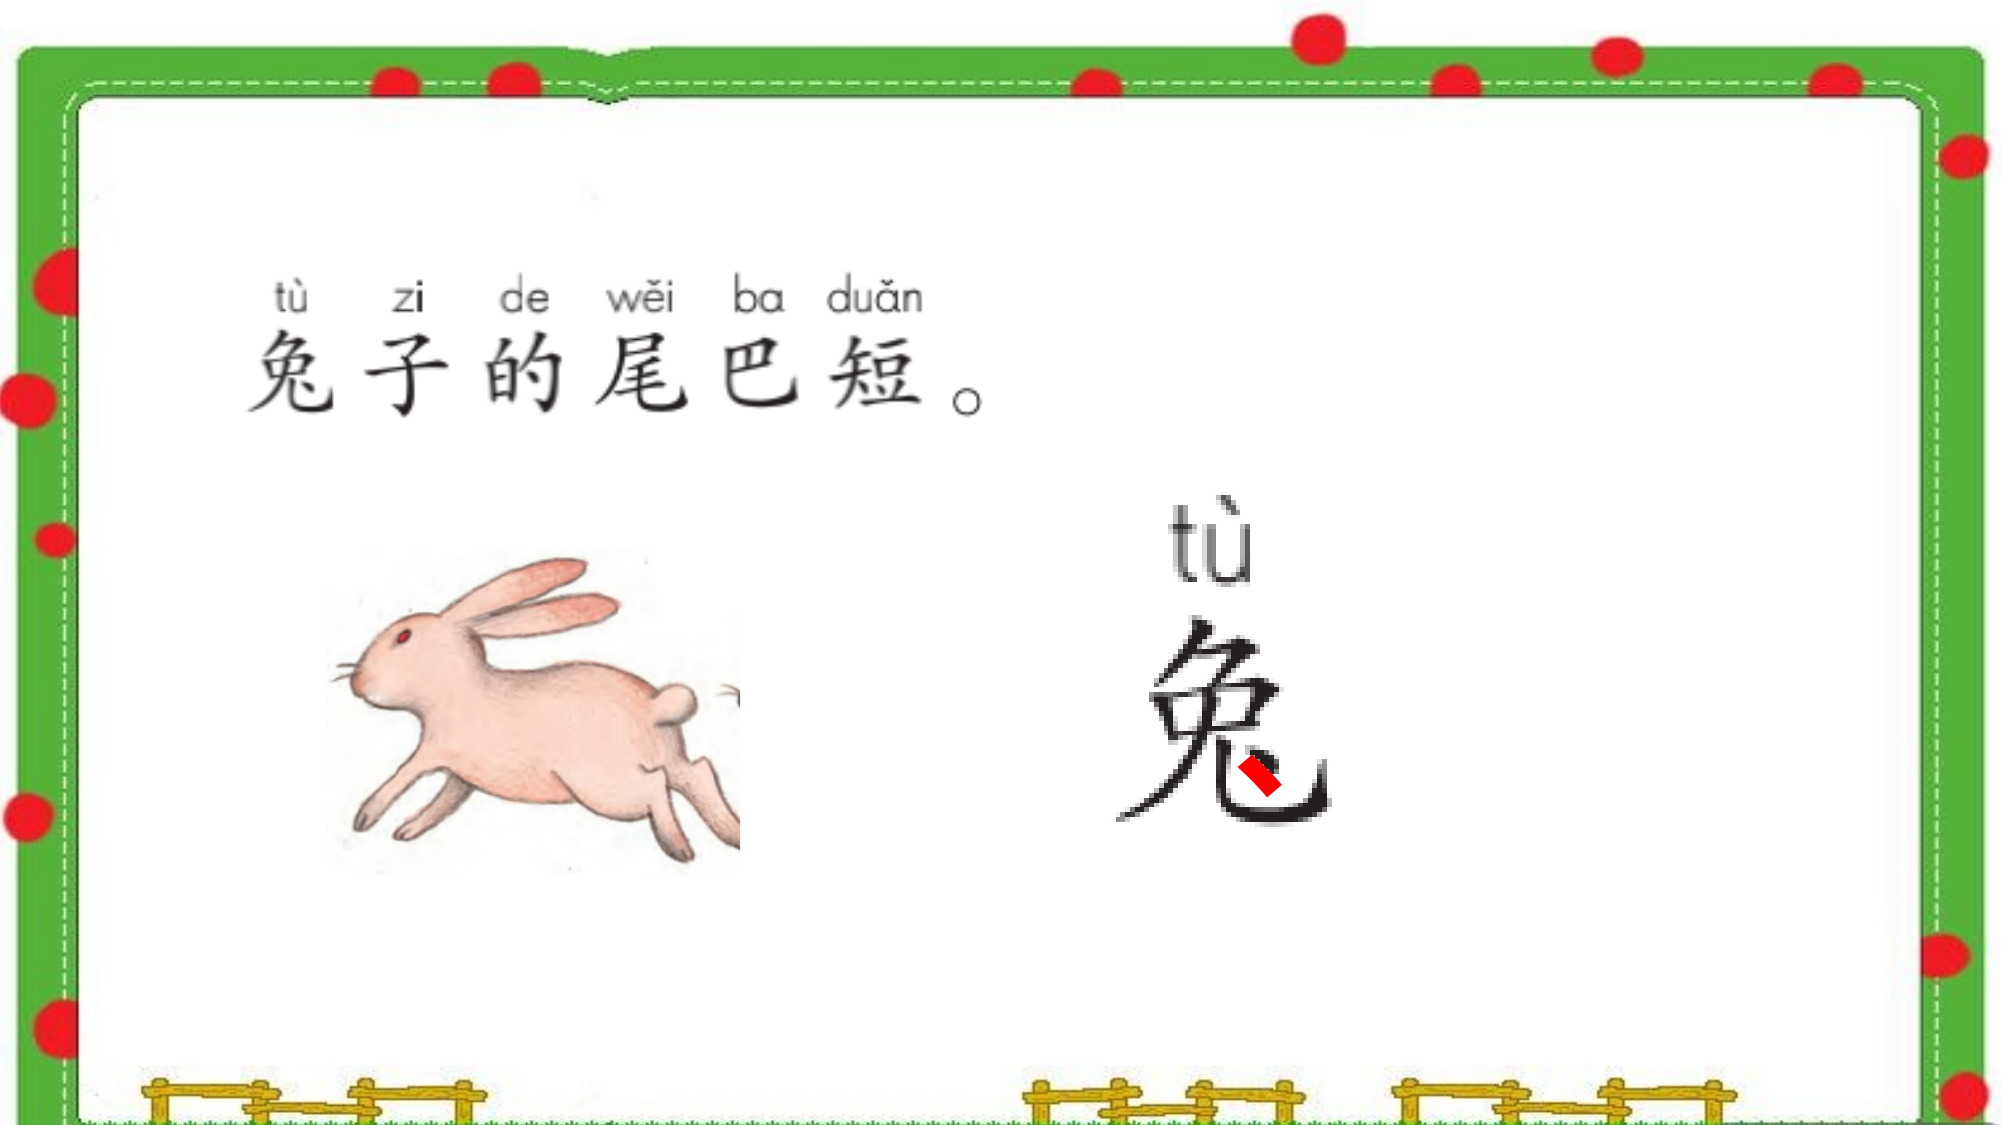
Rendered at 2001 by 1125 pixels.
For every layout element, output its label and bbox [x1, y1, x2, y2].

picture [326, 550, 741, 875]
picture [217, 235, 1010, 449]
list [0, 0, 2000, 1125]
picture [1024, 448, 1428, 875]
